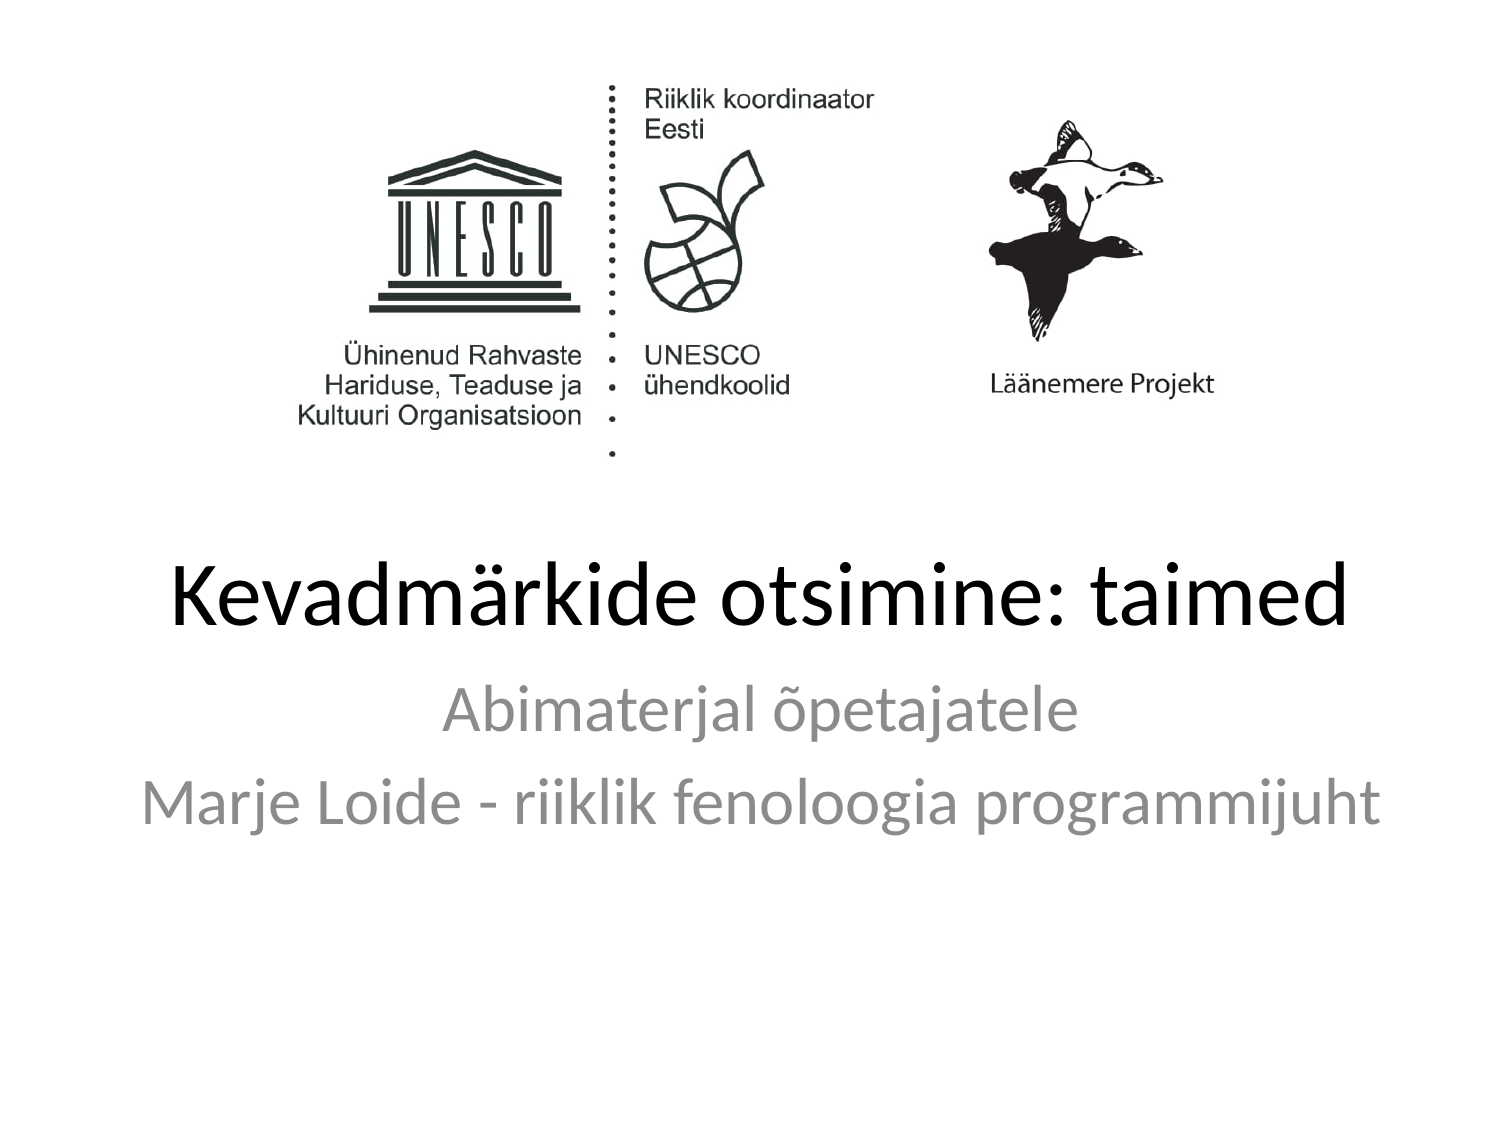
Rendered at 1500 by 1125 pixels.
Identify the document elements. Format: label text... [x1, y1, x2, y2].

text_box Abimaterjal õpetajatele Marje Loide - riiklik fenoloogia programmijuht [123, 656, 1399, 1003]
title Kevadmärkide otsimine: taimed [123, 468, 1399, 656]
picture [270, 68, 1252, 463]
